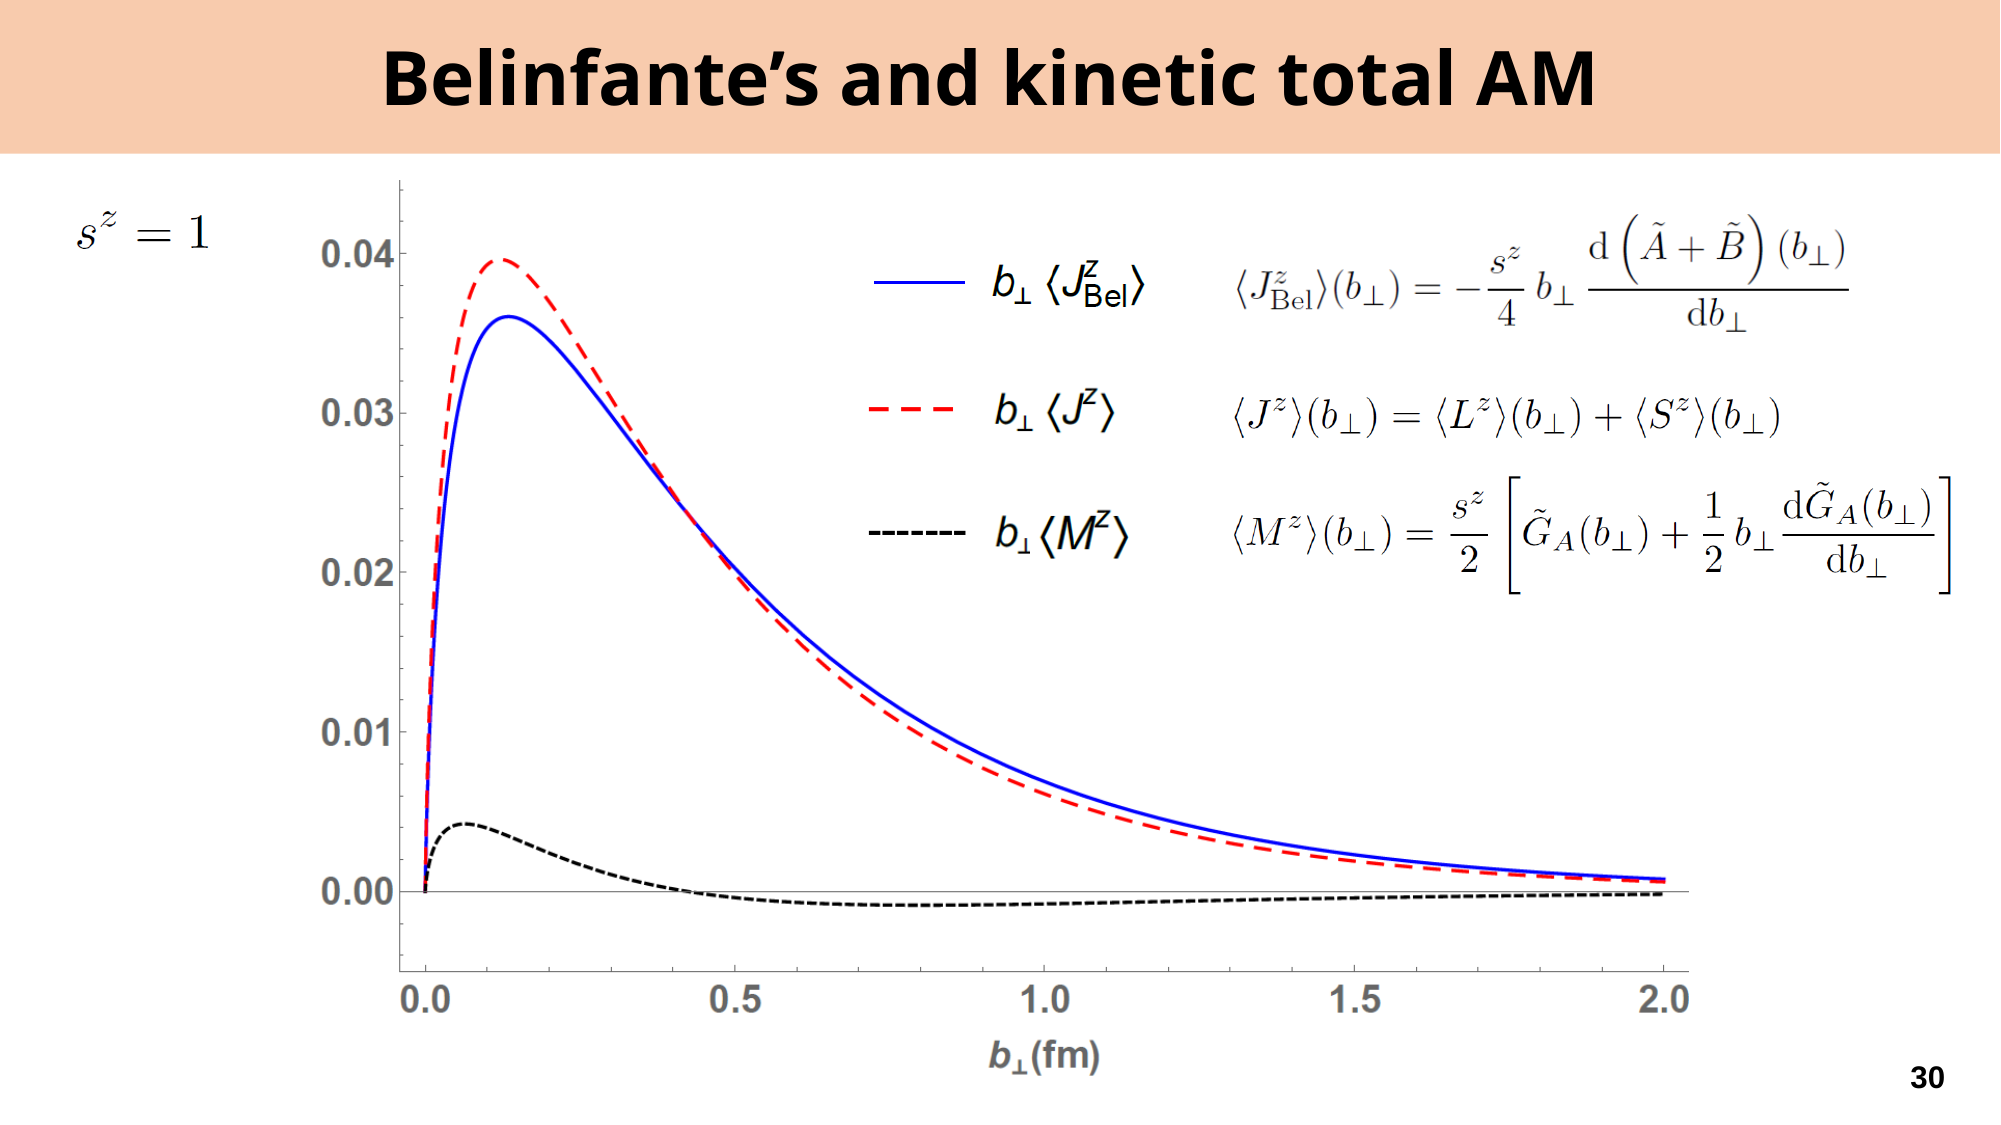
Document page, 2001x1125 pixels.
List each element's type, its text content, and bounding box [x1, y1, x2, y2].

text_box 30 [1622, 1053, 1961, 1099]
text_box Belinfante’s and kinetic total AM [365, 23, 1635, 129]
picture [311, 180, 1963, 1077]
picture [69, 204, 211, 265]
text_box [0, 0, 2000, 154]
